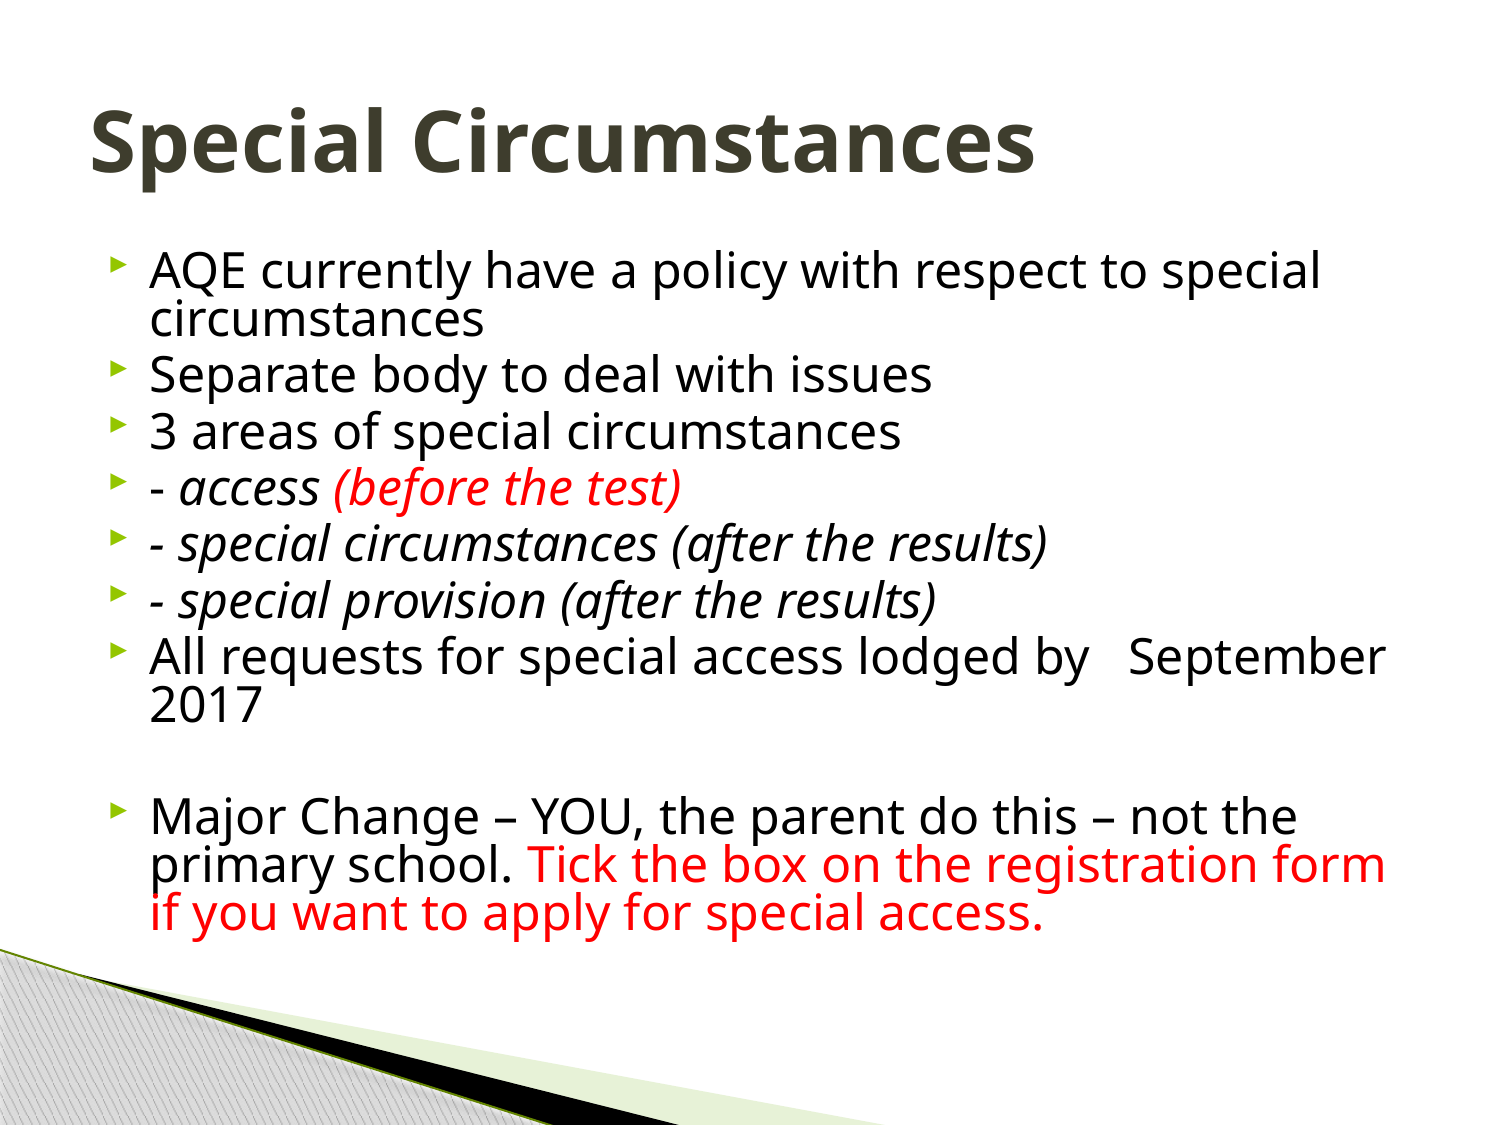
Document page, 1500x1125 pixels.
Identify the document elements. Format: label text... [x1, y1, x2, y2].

title Special Circumstances [75, 45, 1425, 233]
list AQE currently have a policy with respect to special circumstances Separate body to deal with issues 3 areas of special circumstances - access (before the test) - special circumstances (after the results) - special provision (after the results) All requests for special access lodged by September 2017 Major Change – YOU, the parent do this – not the primary school. Tick the box on the registration form if you want to apply for special access. [75, 243, 1425, 986]
